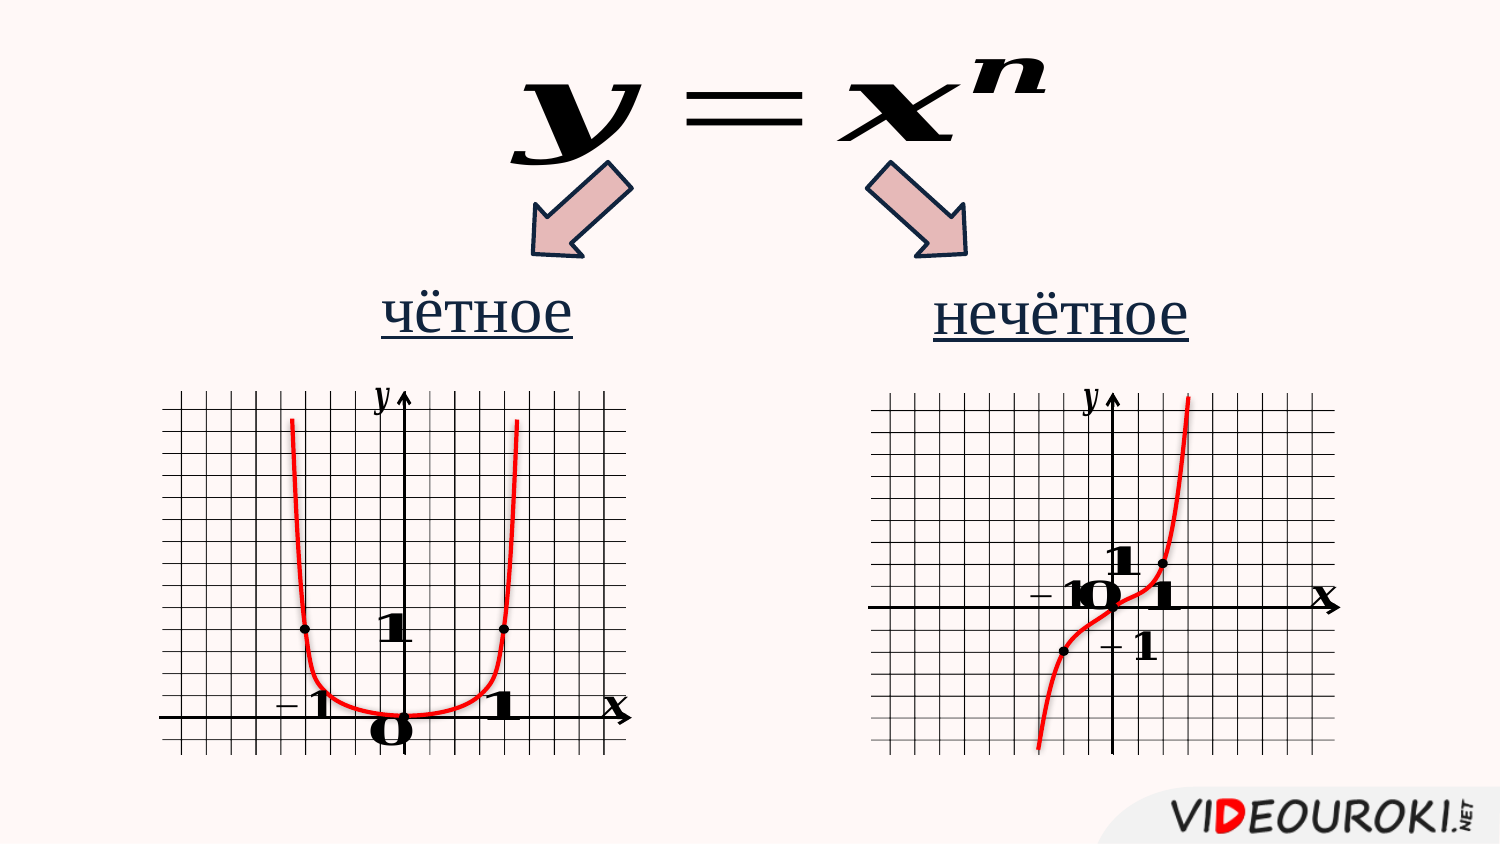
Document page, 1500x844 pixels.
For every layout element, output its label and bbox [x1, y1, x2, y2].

text_box [159, 374, 633, 756]
text_box [271, 608, 508, 729]
text_box [1097, 786, 1500, 844]
text_box [530, 159, 634, 259]
text_box [864, 159, 968, 259]
text_box [867, 375, 1341, 756]
text_box [0, 0, 1500, 844]
